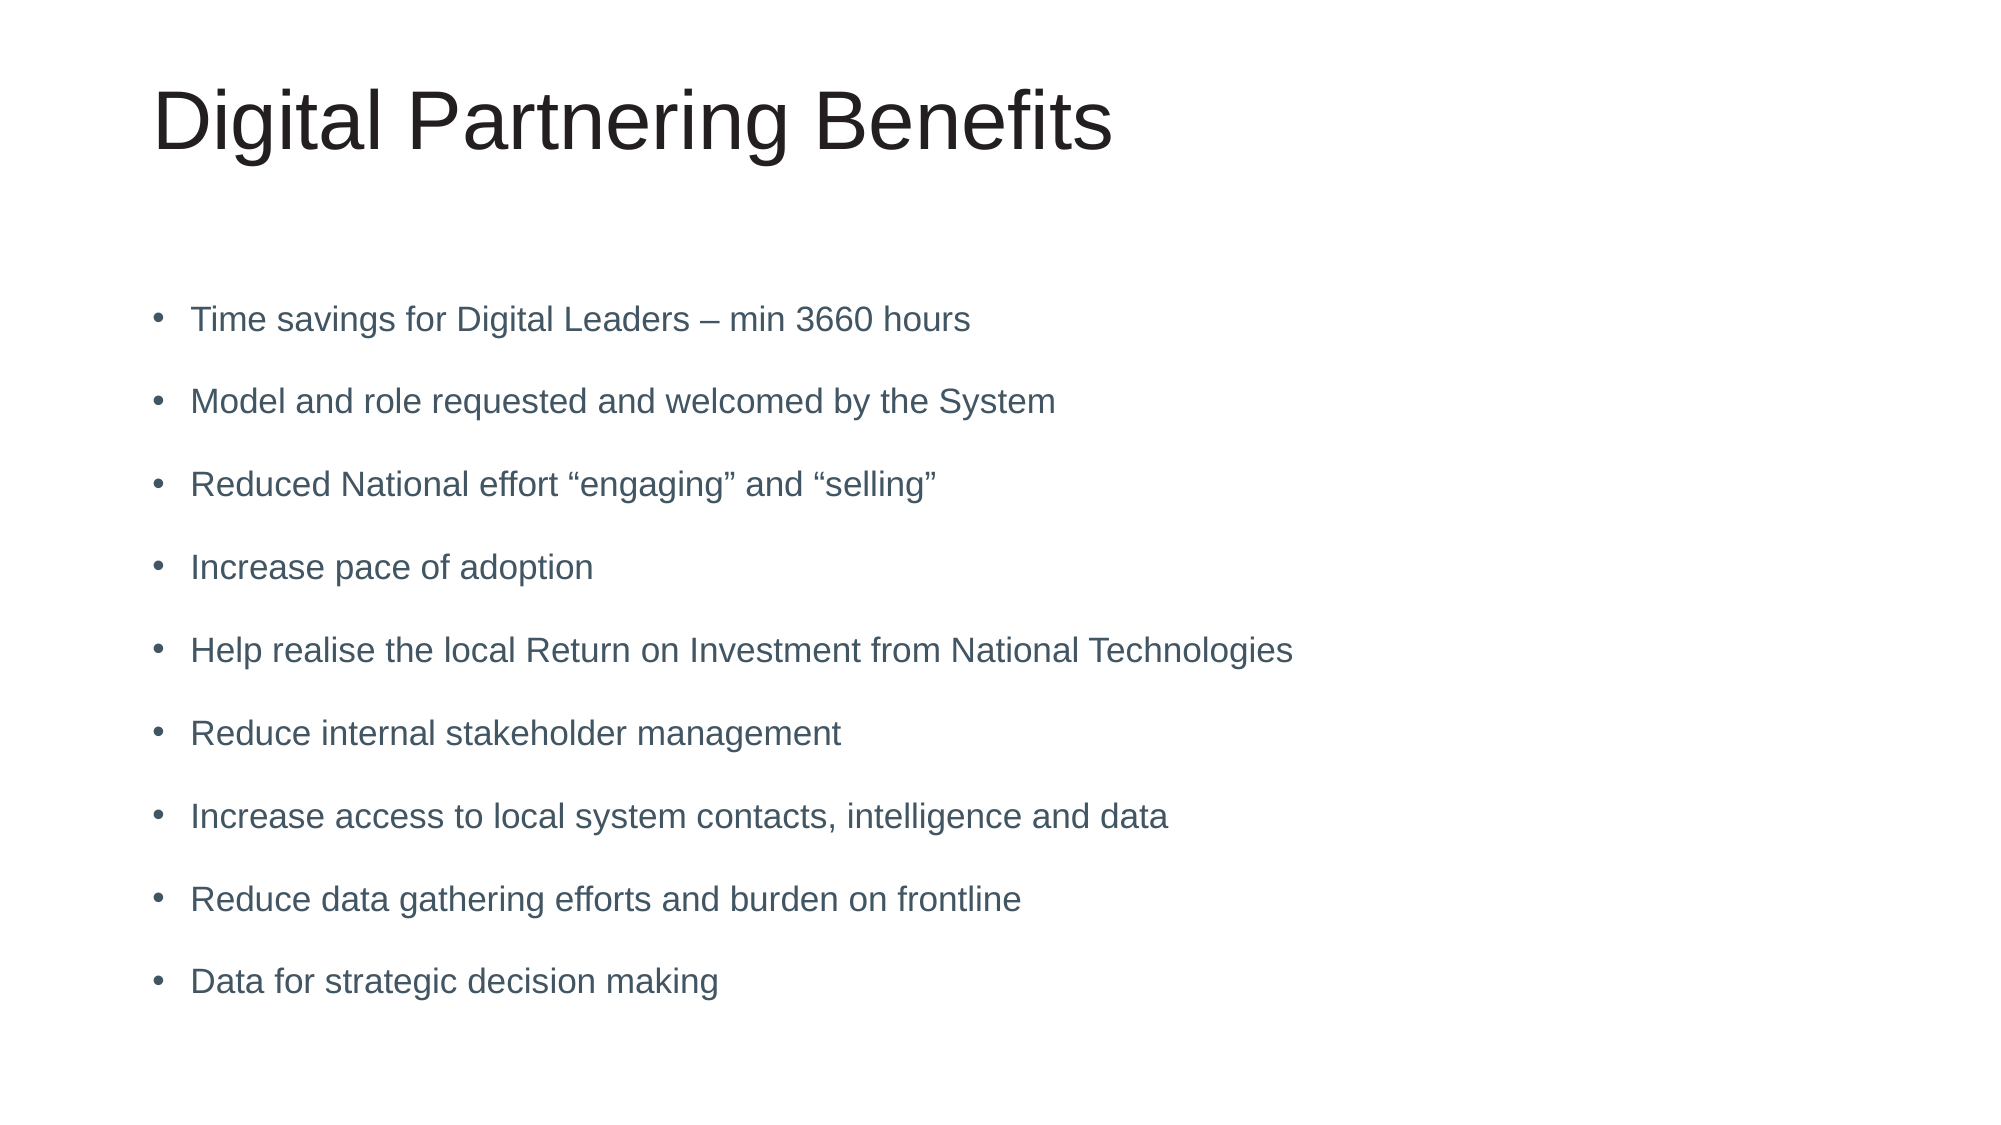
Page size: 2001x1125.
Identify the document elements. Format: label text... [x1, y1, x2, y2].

list Time savings for Digital Leaders – min 3660 hours Model and role requested and welcomed by the System Reduced National effort “engaging” and “selling” Increase pace of adoption Help realise the local Return on Investment from National Technologies Reduce internal stakeholder management Increase access to local system contacts, intelligence and data Reduce data gathering efforts and burden on frontline Data for strategic decision making [137, 267, 1863, 1014]
title Digital Partnering Benefits [137, 59, 1863, 186]
